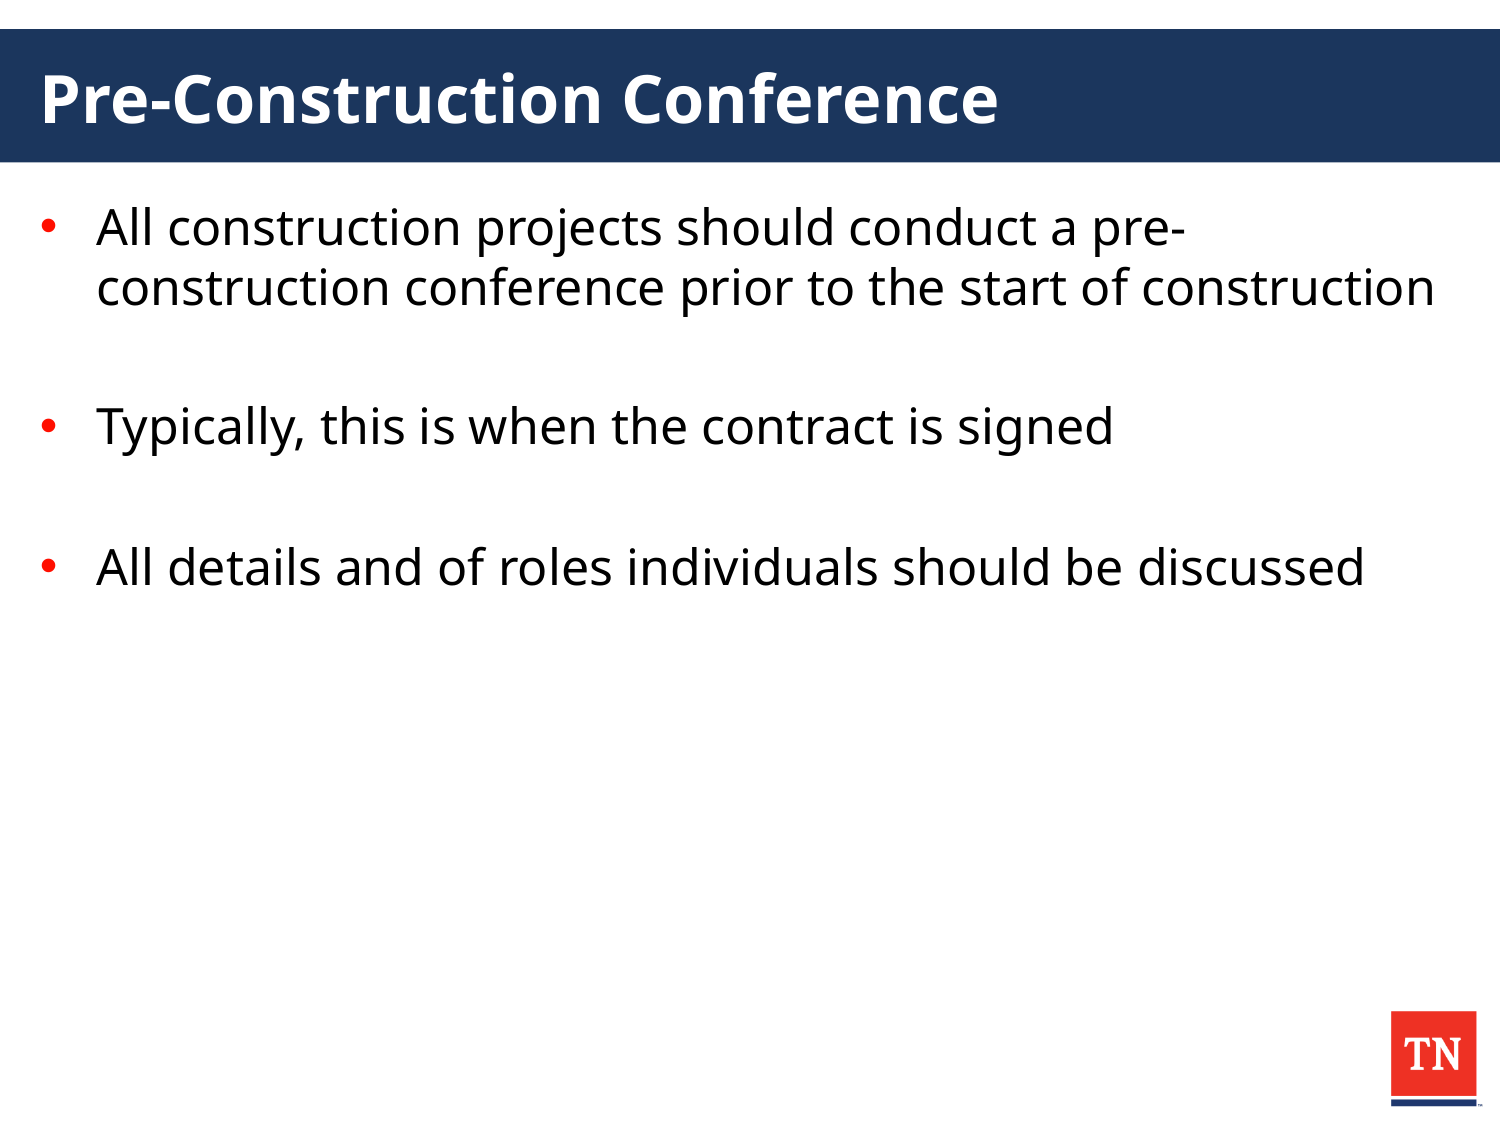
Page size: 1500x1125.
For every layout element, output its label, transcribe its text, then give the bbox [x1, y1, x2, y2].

picture [1362, 987, 1500, 1125]
list All construction projects should conduct a pre-construction conference prior to the start of construction Typically, this is when the contract is signed All details and of roles individuals should be discussed [24, 187, 1475, 1100]
title Pre-Construction Conference [24, 29, 1475, 165]
